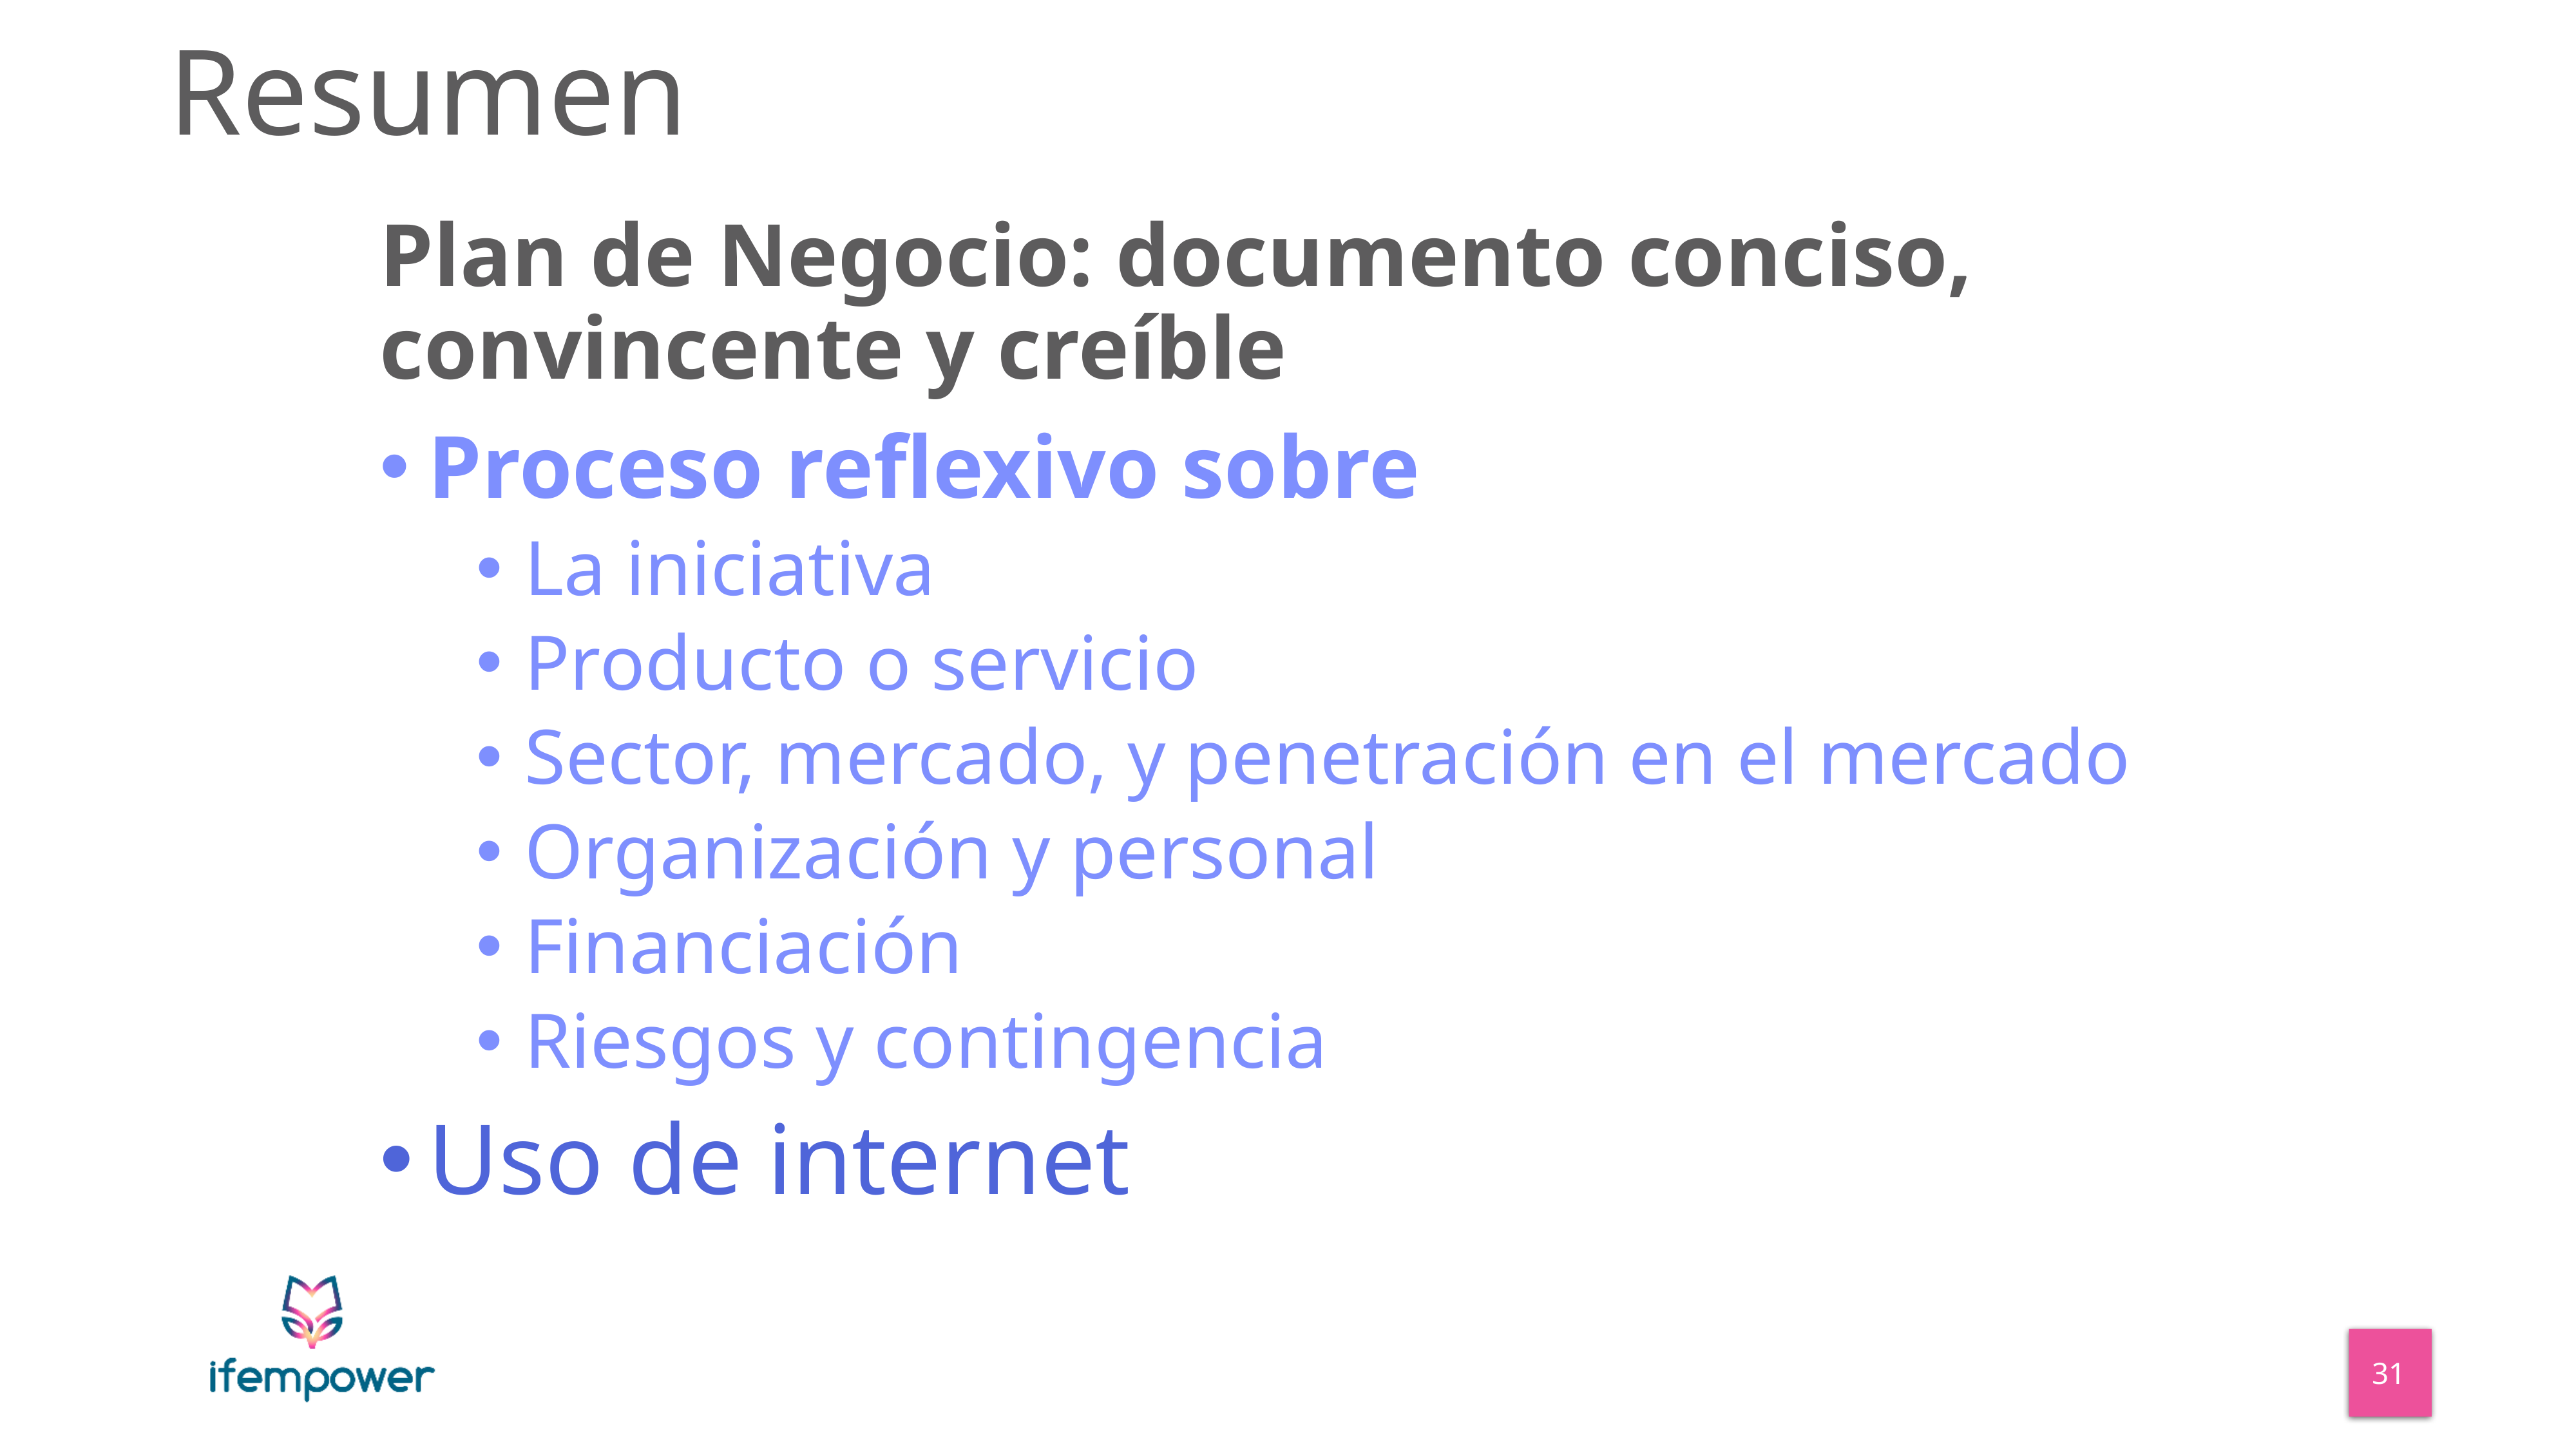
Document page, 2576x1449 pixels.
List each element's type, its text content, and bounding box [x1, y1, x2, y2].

title Resumen [158, 0, 2381, 237]
picture [191, 1258, 491, 1404]
list Plan de Negocio: documento conciso, convincente y creíble Proceso reflexivo sobre La iniciativa Producto o servicio Sector, mercado, y penetración en el mercado Organización y personal Financiación Riesgos y contingencia Uso de internet [370, 207, 2206, 1222]
